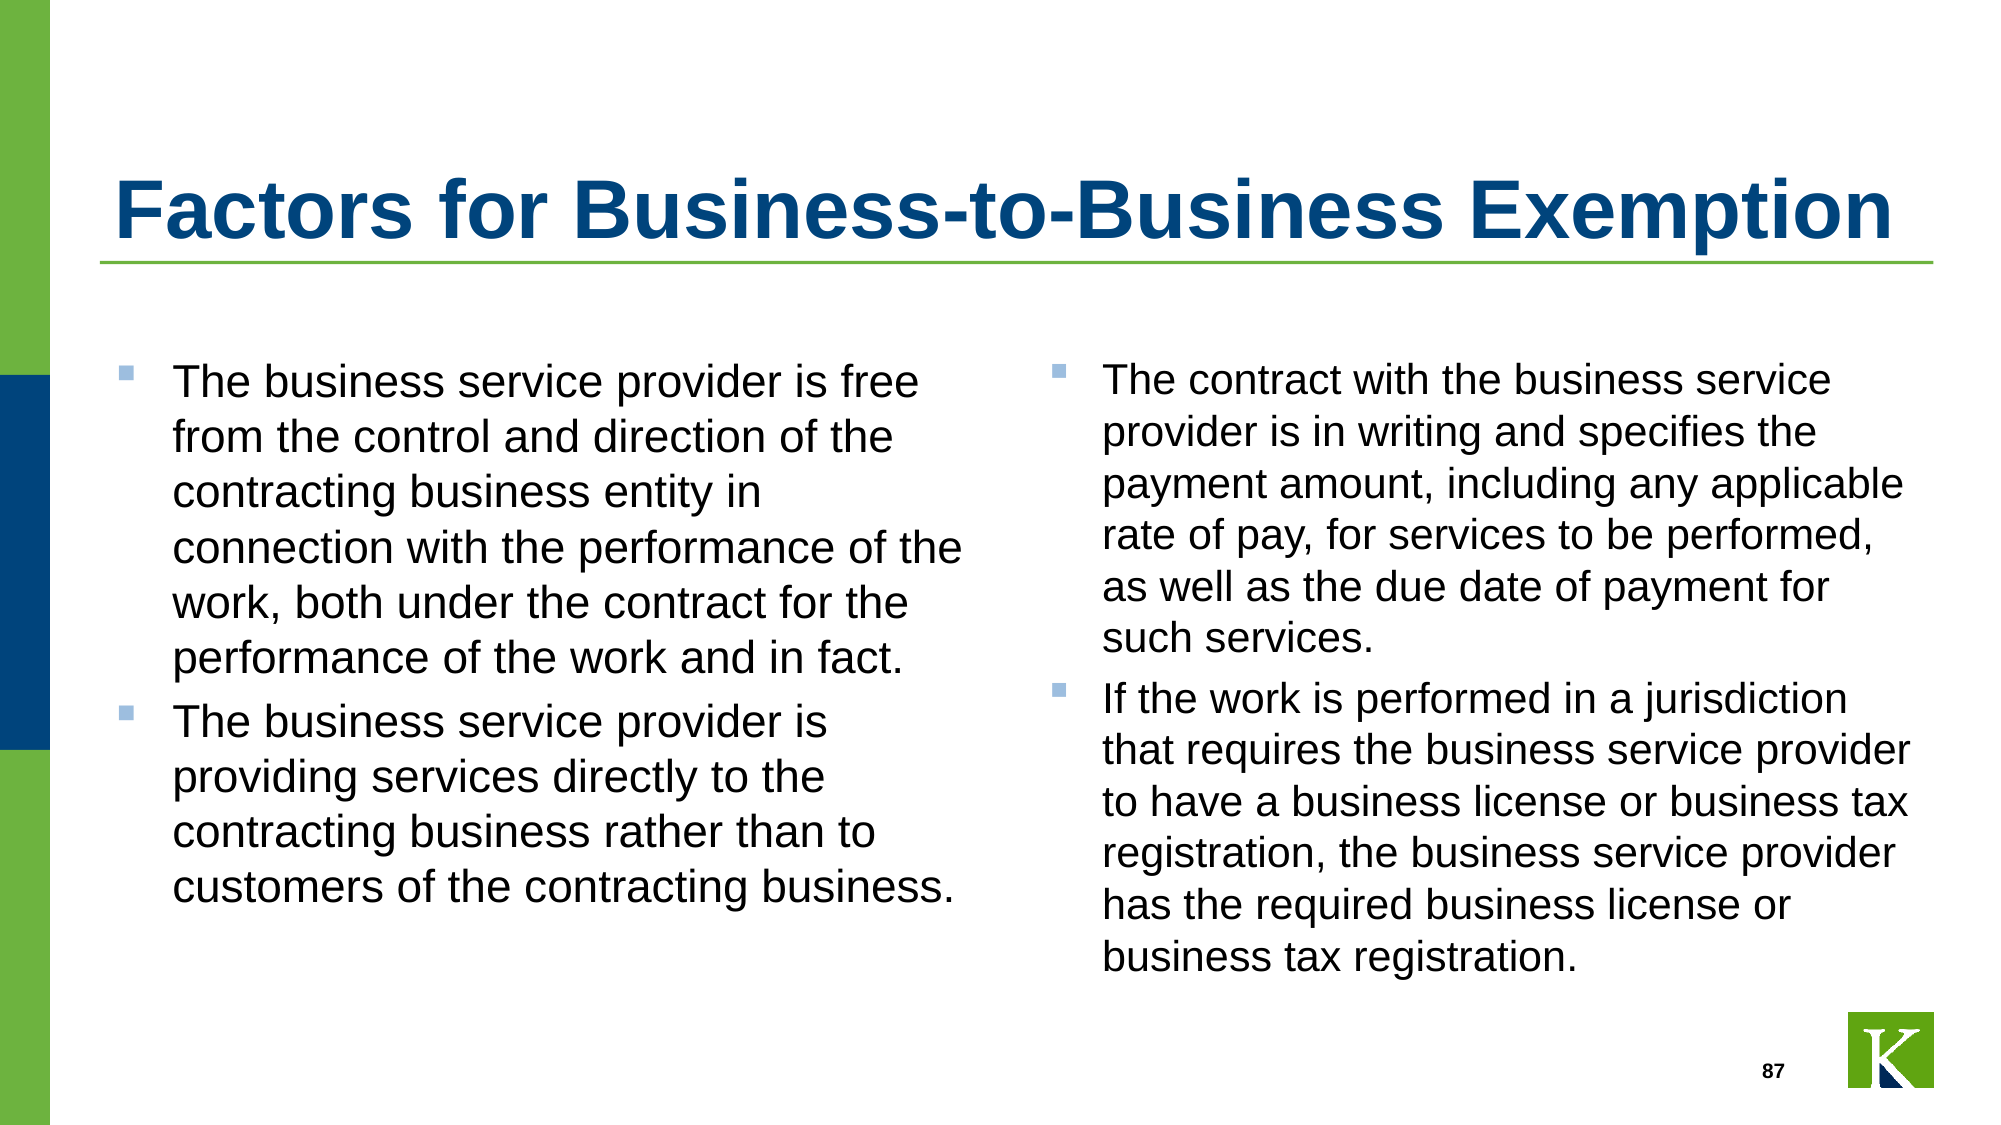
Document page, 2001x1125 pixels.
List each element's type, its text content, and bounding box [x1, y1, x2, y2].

slide_number 87 [1400, 1050, 1800, 1125]
list The contract with the business service provider is in writing and specifies the payment amount, including any applicable rate of pay, for services to be performed, as well as the due date of payment for such services. If the work is performed in a jurisdiction that requires the business service provider to have a business license or business tax registration, the business service provider has the required business license or business tax registration. [1033, 344, 1934, 1000]
title Factors for Business-to-Business Exemption [99, 75, 1934, 263]
picture [1848, 1012, 1934, 1088]
list The business service provider is free from the control and direction of the contracting business entity in connection with the performance of the work, both under the contract for the performance of the work and in fact. The business service provider is providing services directly to the contracting business rather than to customers of the contracting business. [99, 344, 1000, 1000]
